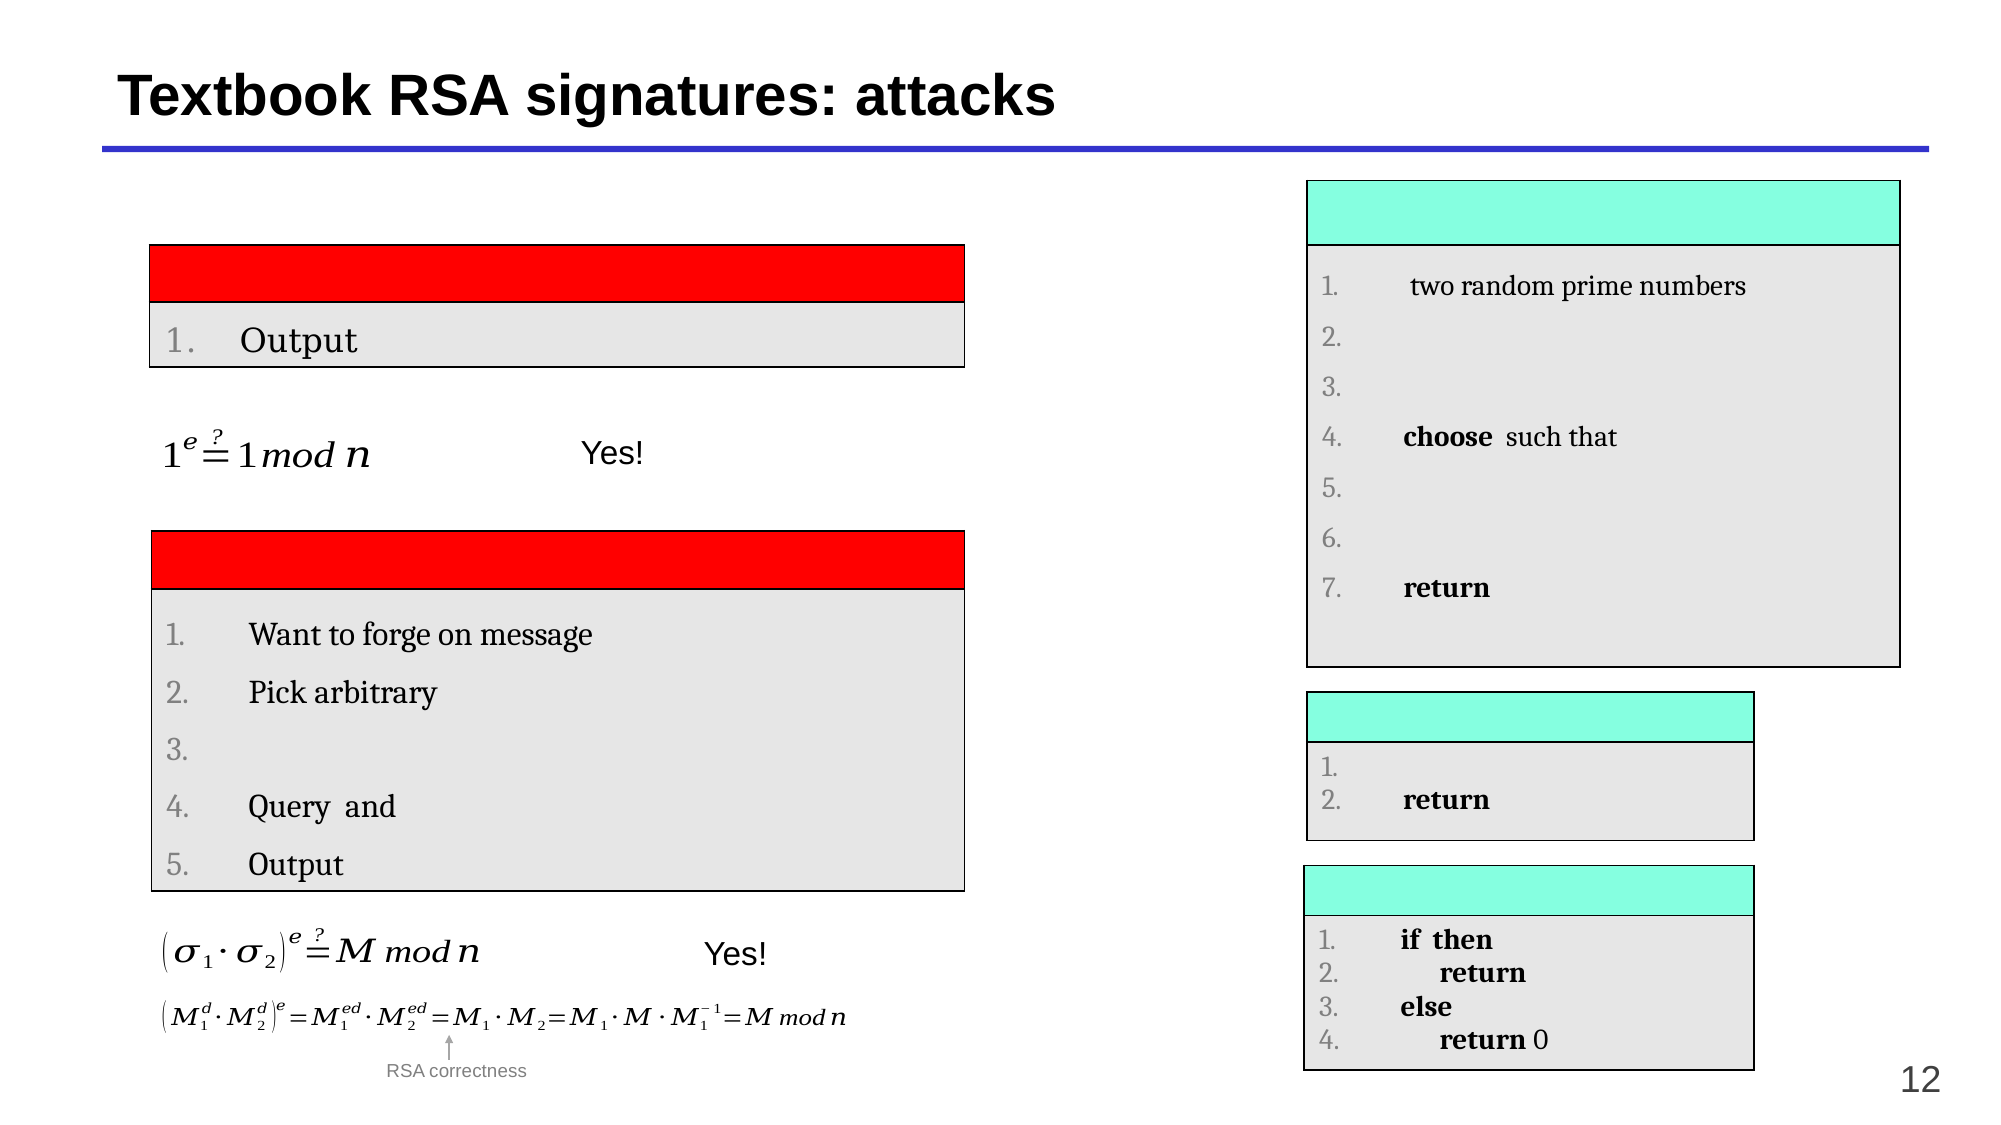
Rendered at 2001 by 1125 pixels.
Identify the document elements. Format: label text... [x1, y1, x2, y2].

slide_number 12 [1864, 1047, 1957, 1101]
title Textbook RSA signatures: attacks [102, 54, 1930, 130]
text_box RSA correctness [386, 1059, 528, 1082]
